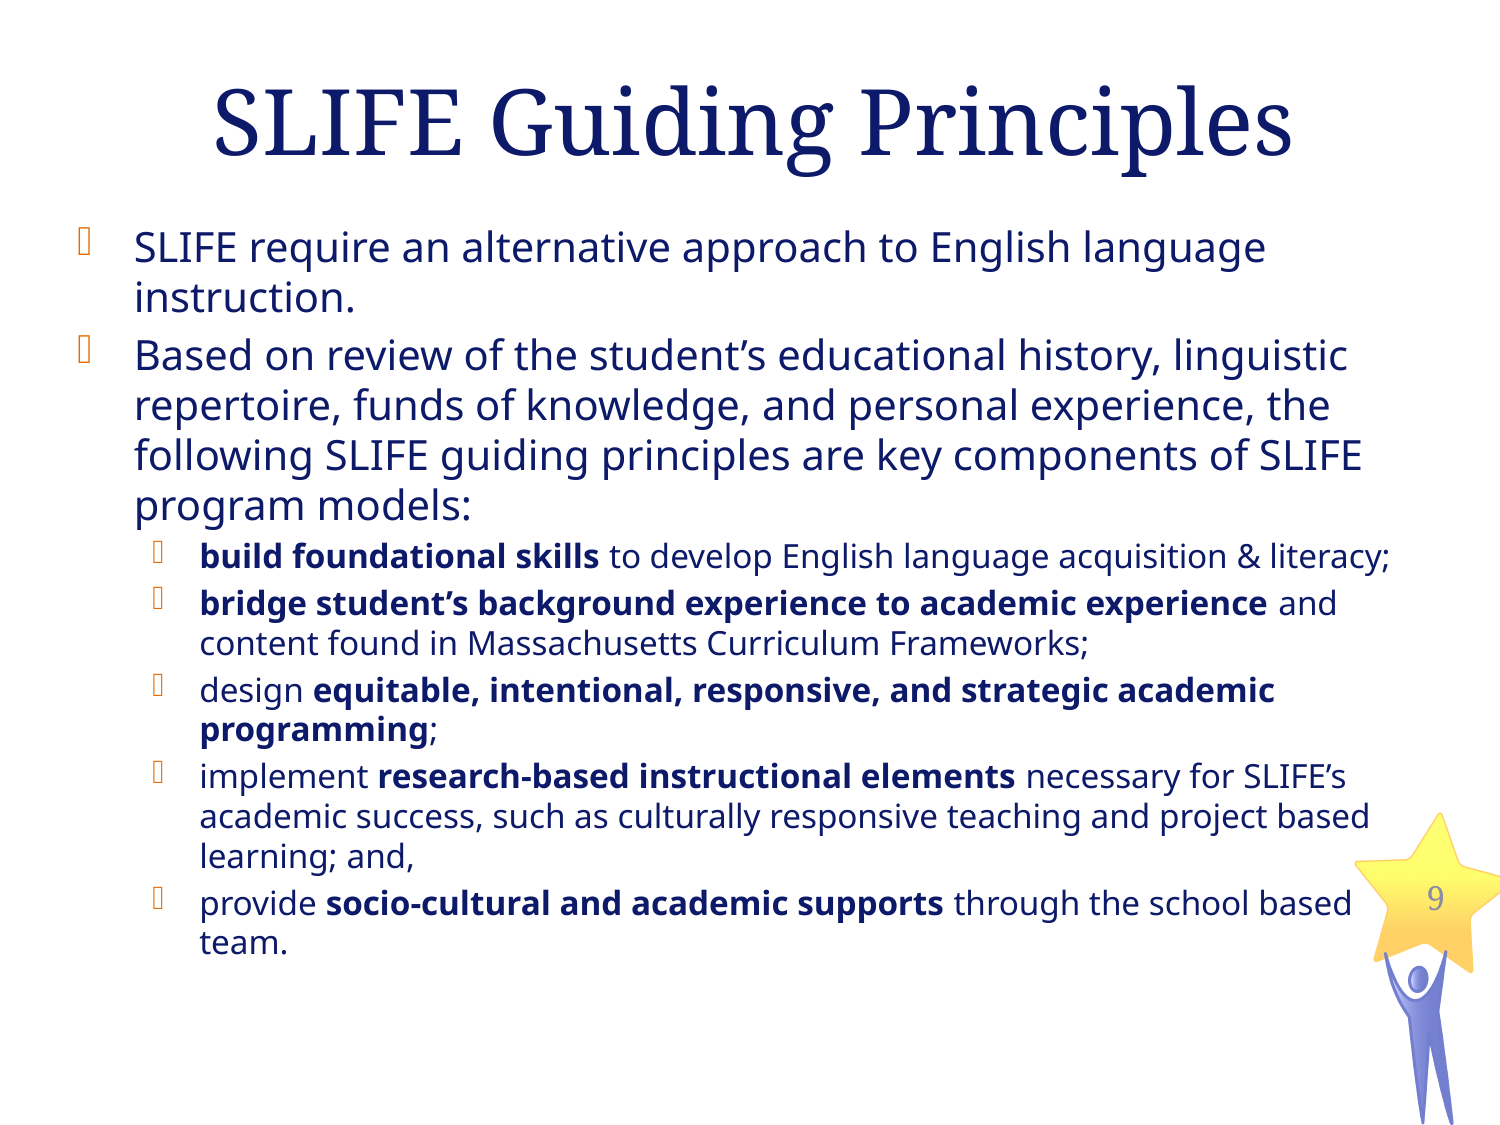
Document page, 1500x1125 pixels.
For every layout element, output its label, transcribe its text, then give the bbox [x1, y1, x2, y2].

slide_number 9 [1392, 862, 1480, 938]
title SLIFE Guiding Principles [49, 25, 1460, 213]
list SLIFE require an alternative approach to English language instruction. Based on review of the student’s educational history, linguistic repertoire, funds of knowledge, and personal experience, the following SLIFE guiding principles are key components of SLIFE program models: build foundational skills to develop English language acquisition & literacy; bridge student’s background experience to academic experience and content found in Massachusetts Curriculum Frameworks; design equitable, intentional, responsive, and strategic academic programming; implement research-based instructional elements necessary for SLIFE’s academic success, such as culturally responsive teaching and project based learning; and, provide socio-cultural and academic supports through the school based team. [62, 213, 1425, 1063]
